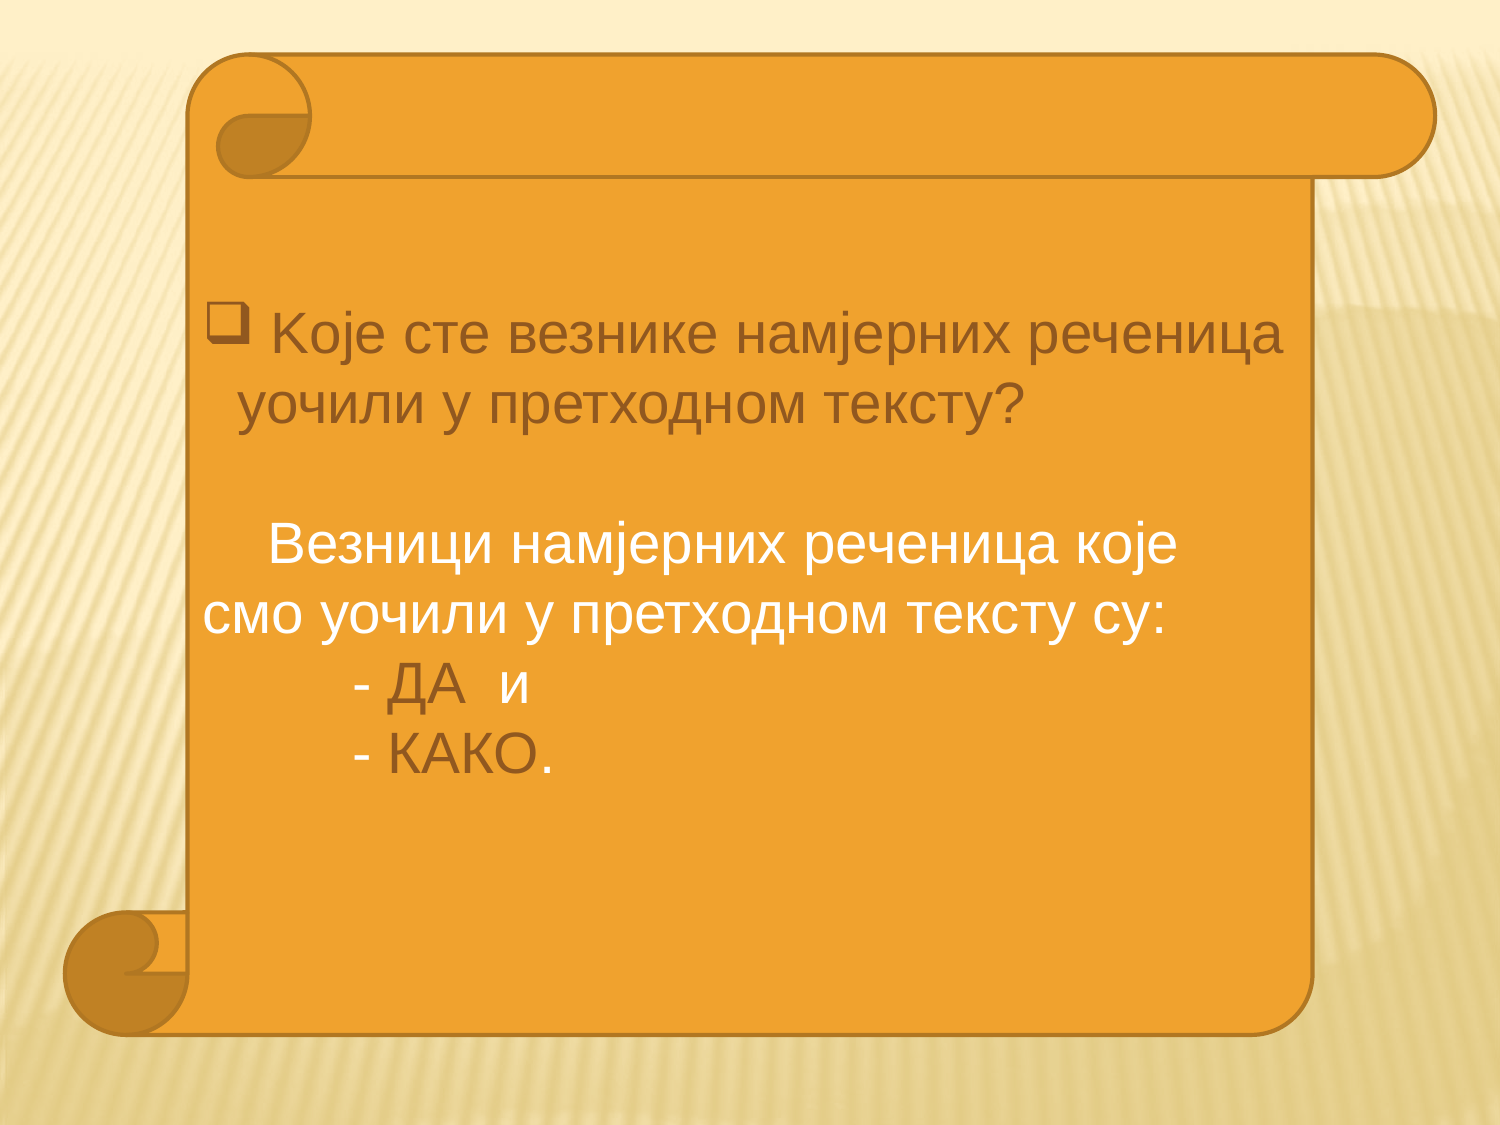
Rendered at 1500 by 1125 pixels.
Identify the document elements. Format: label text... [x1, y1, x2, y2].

text_box Kоје сте везнике намјерних реченица уочили у претходном тексту? Везници намјерних реченица које смо уочили у претходном тексту су: - ДА и - КАКО. [62, 52, 1438, 1038]
